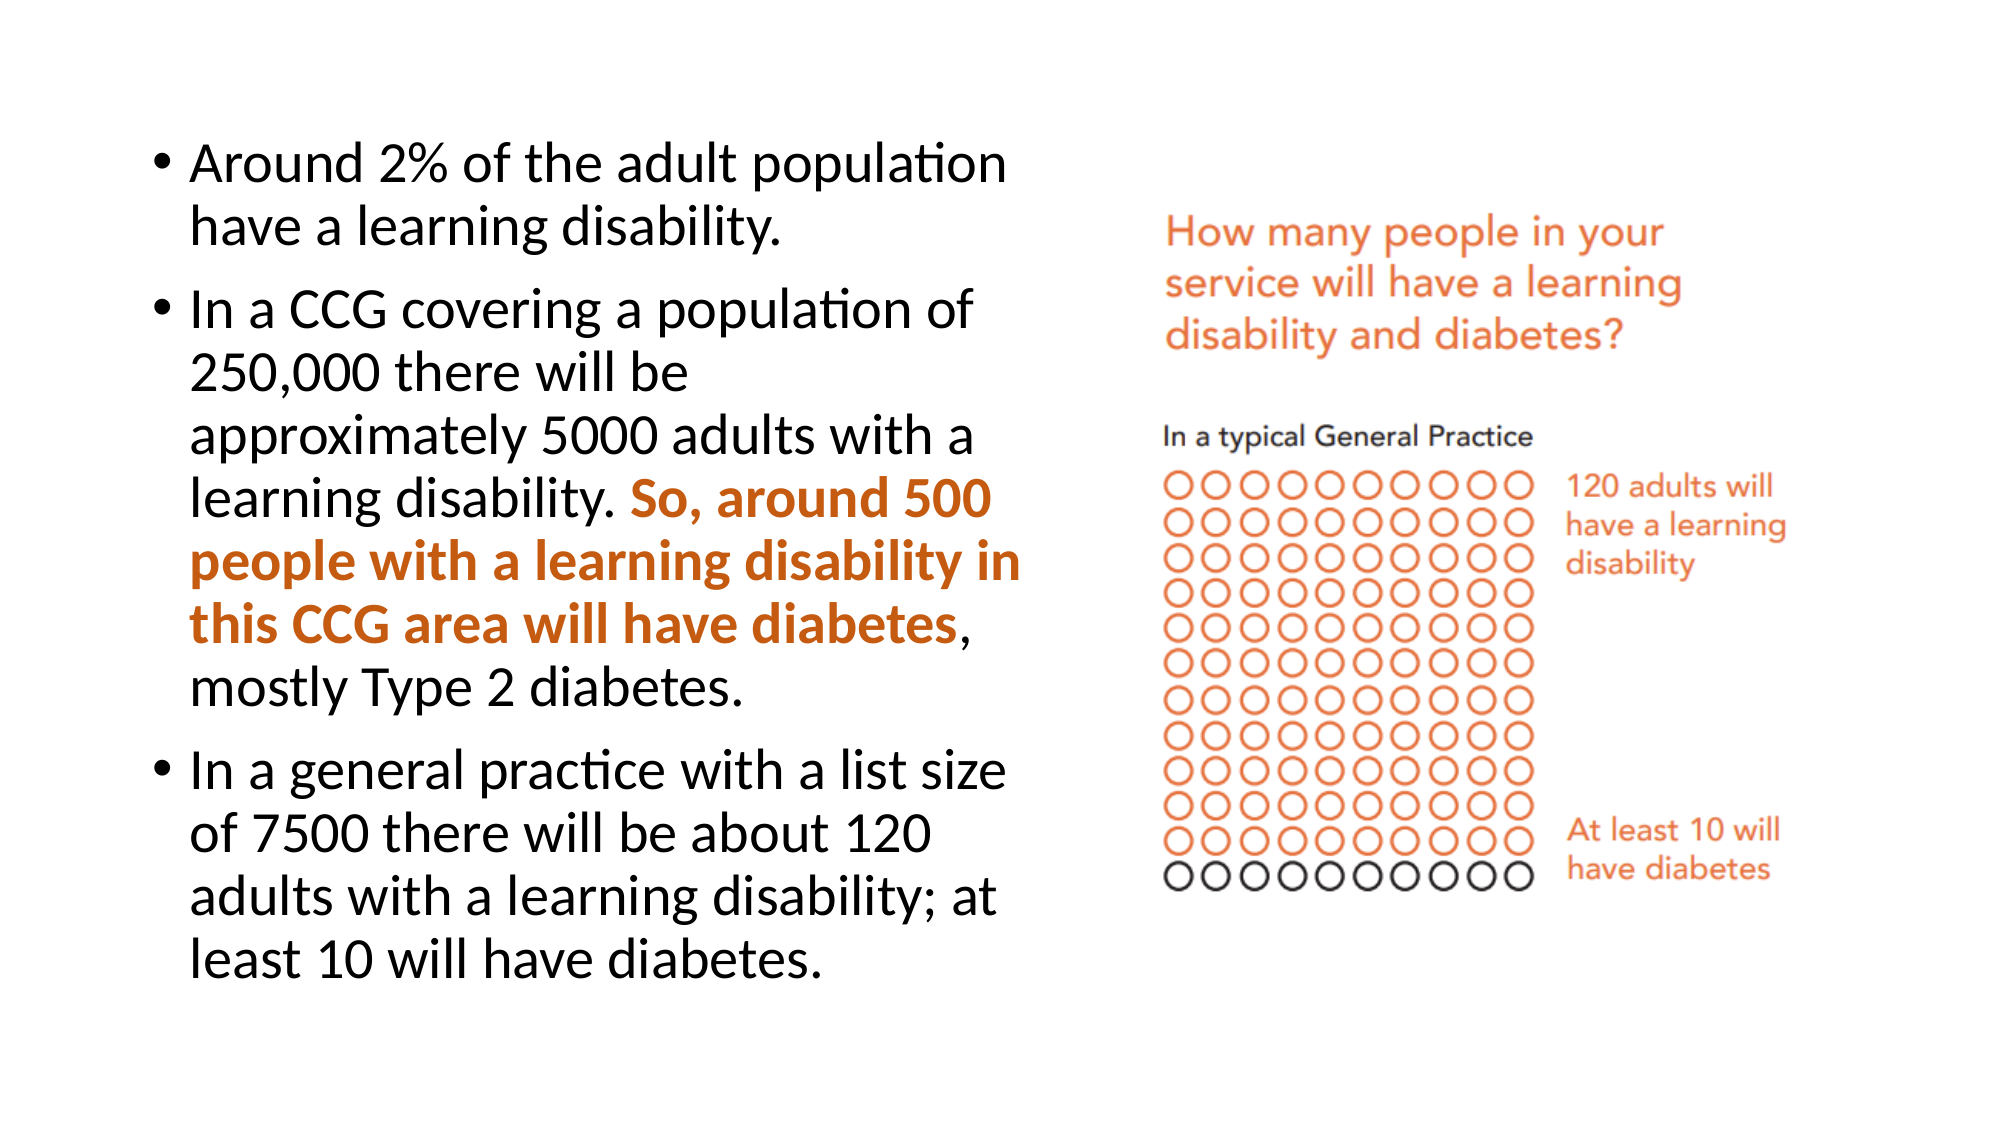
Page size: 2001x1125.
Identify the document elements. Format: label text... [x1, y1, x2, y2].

picture [1139, 198, 1813, 927]
list Around 2% of the adult population have a learning disability. In a CCG covering a population of 250,000 there will be approximately 5000 adults with a learning disability. So, around 500 people with a learning disability in this CCG area will have diabetes, mostly Type 2 diabetes. In a general practice with a list size of 7500 there will be about 120 adults with a learning disability; at least 10 will have diabetes. [137, 124, 1039, 1005]
